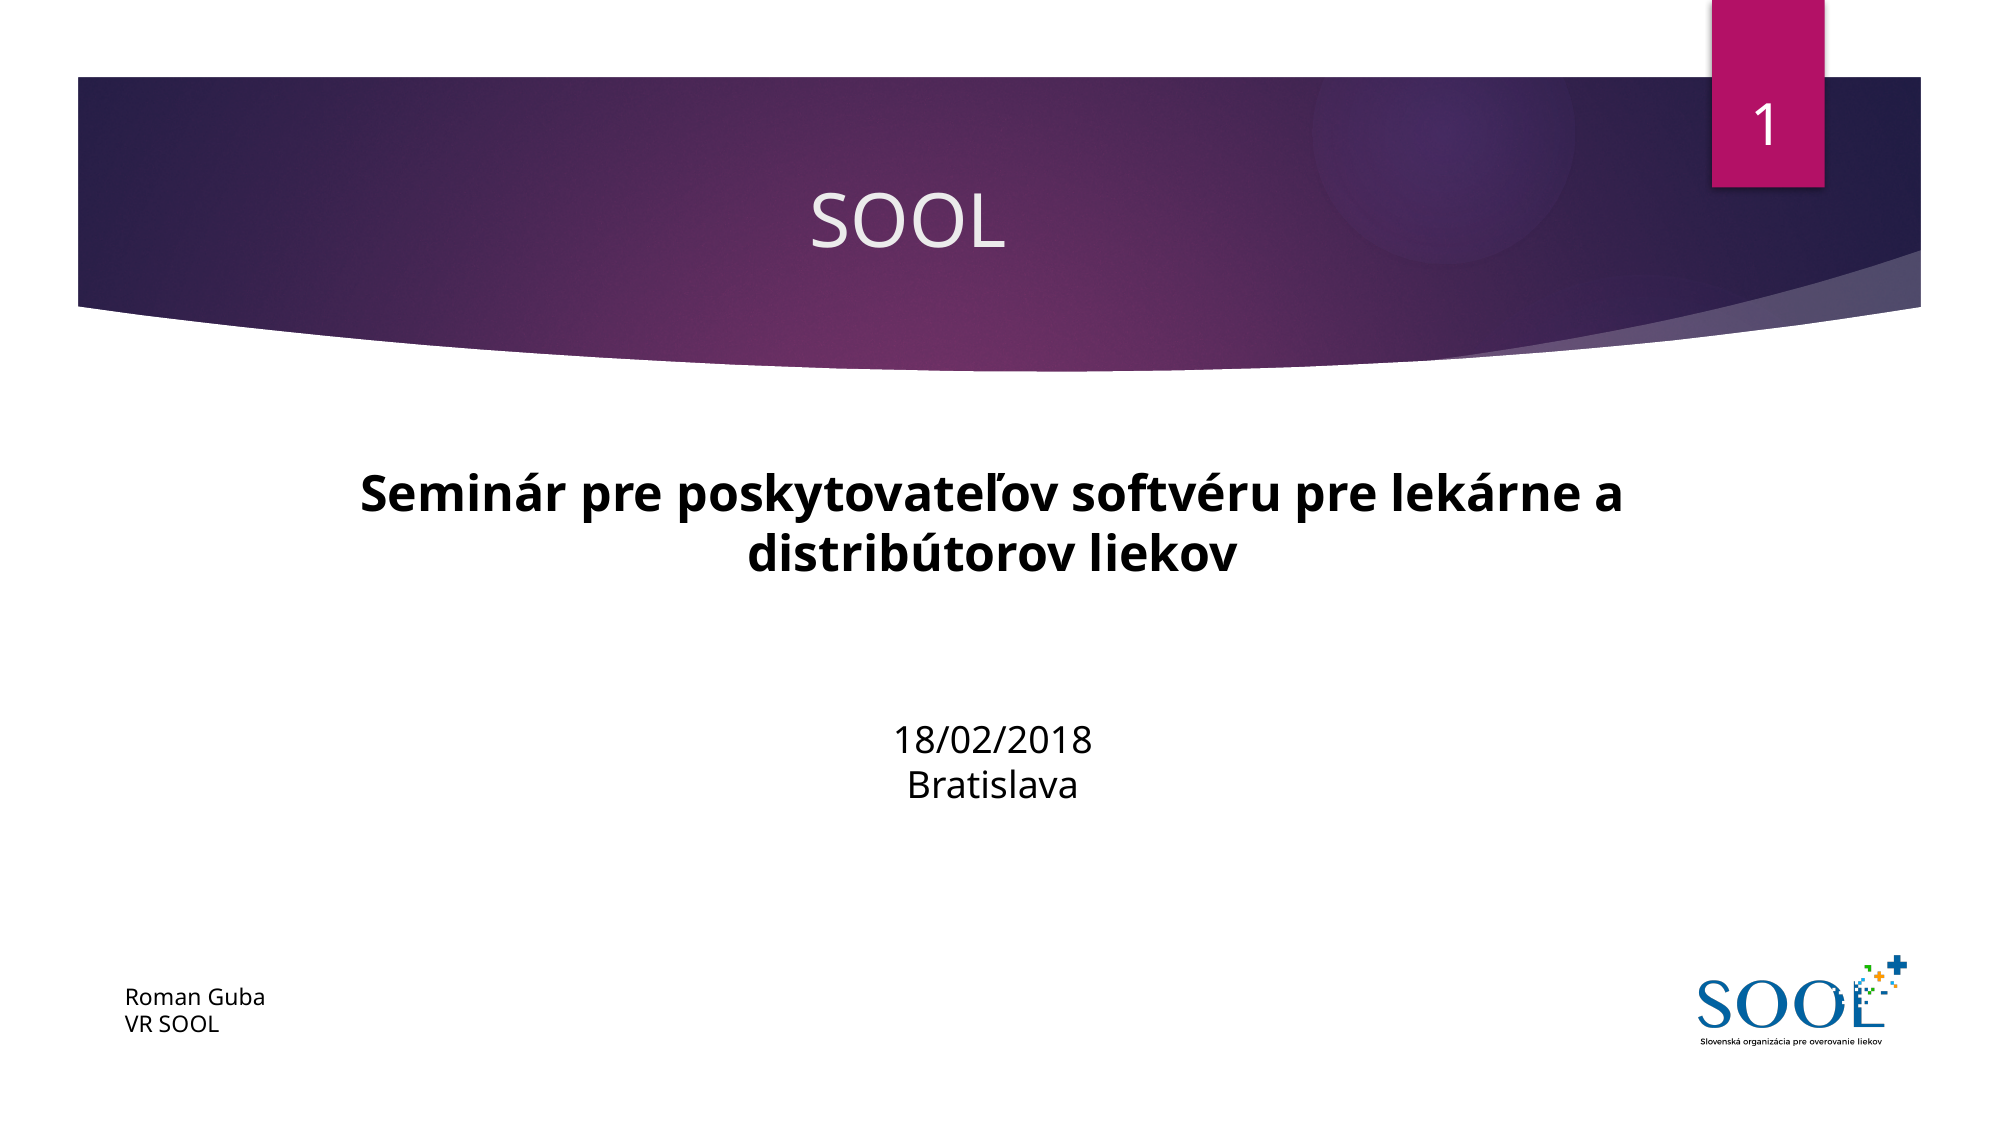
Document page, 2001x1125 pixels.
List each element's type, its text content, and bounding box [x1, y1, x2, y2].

title SOOL [189, 159, 1627, 276]
text_box Roman Guba VR SOOL [110, 975, 494, 1045]
slide_number 1 [1698, 48, 1836, 175]
text_box Seminár pre poskytovateľov softvéru pre lekárne a distribútorov liekov 18/02/2018 Bratislava [333, 454, 1653, 814]
picture [1697, 955, 1907, 1047]
